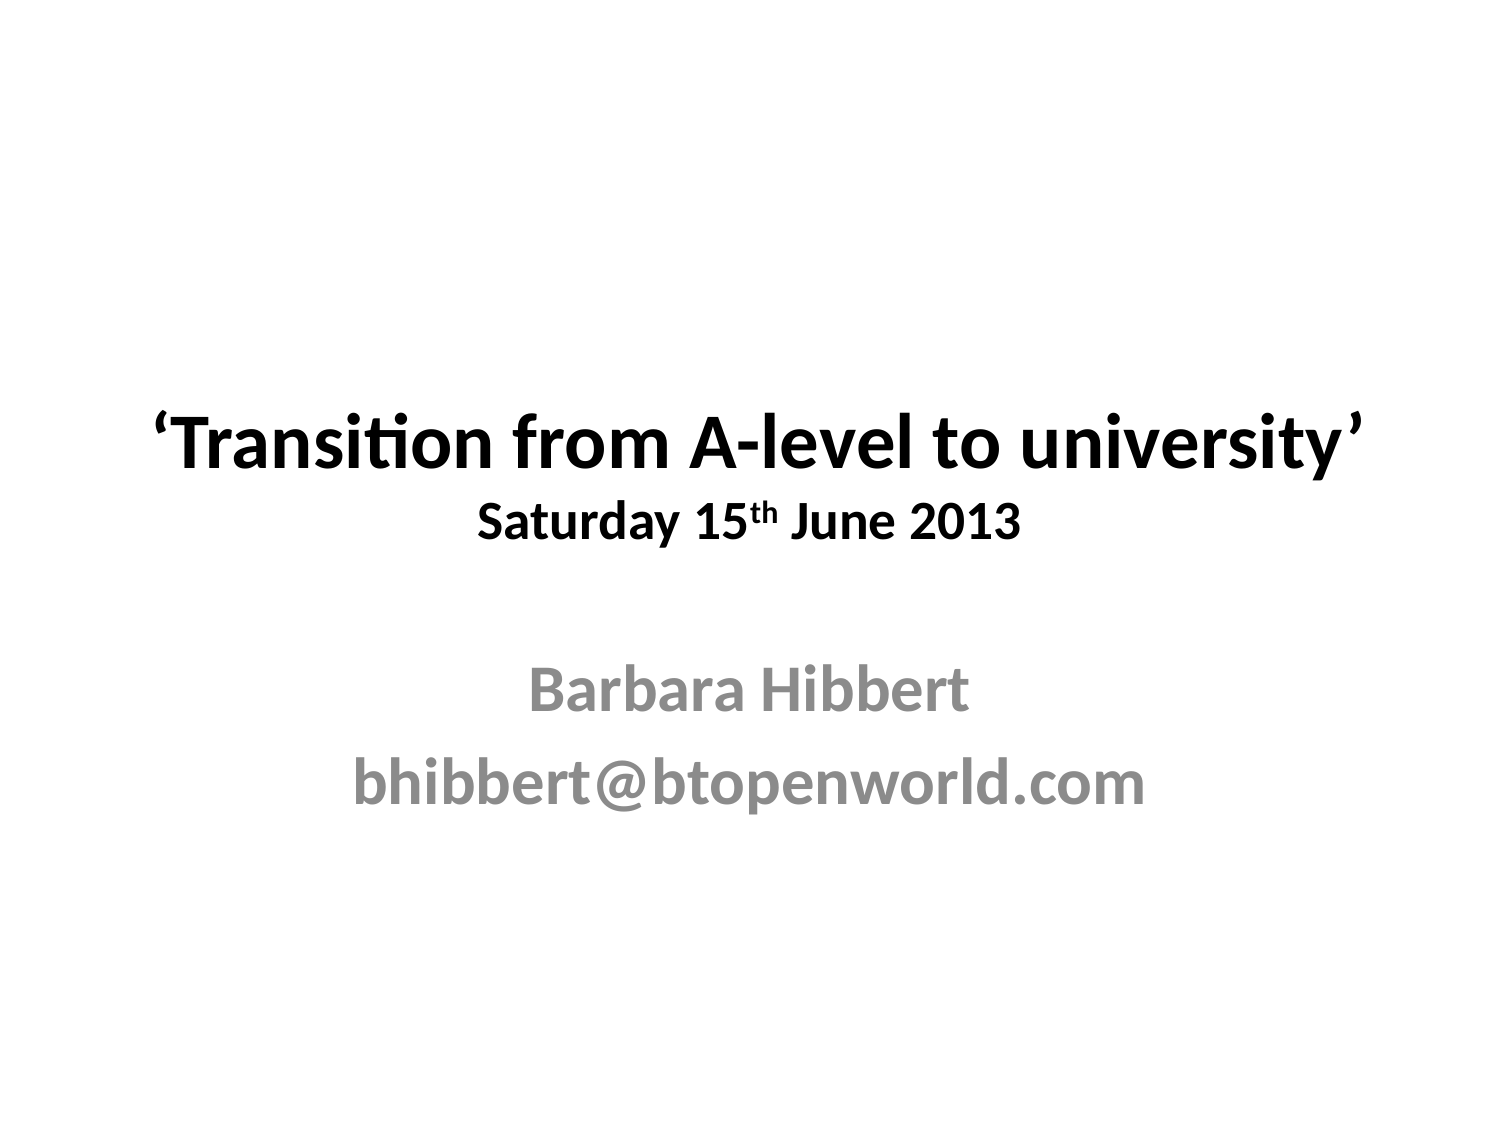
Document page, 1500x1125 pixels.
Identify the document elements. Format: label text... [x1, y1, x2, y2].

title ‘Transition from A-level to university’ Saturday 15th June 2013 [112, 349, 1388, 591]
subtitle Barbara Hibbert bhibbert@btopenworld.com [225, 637, 1275, 925]
